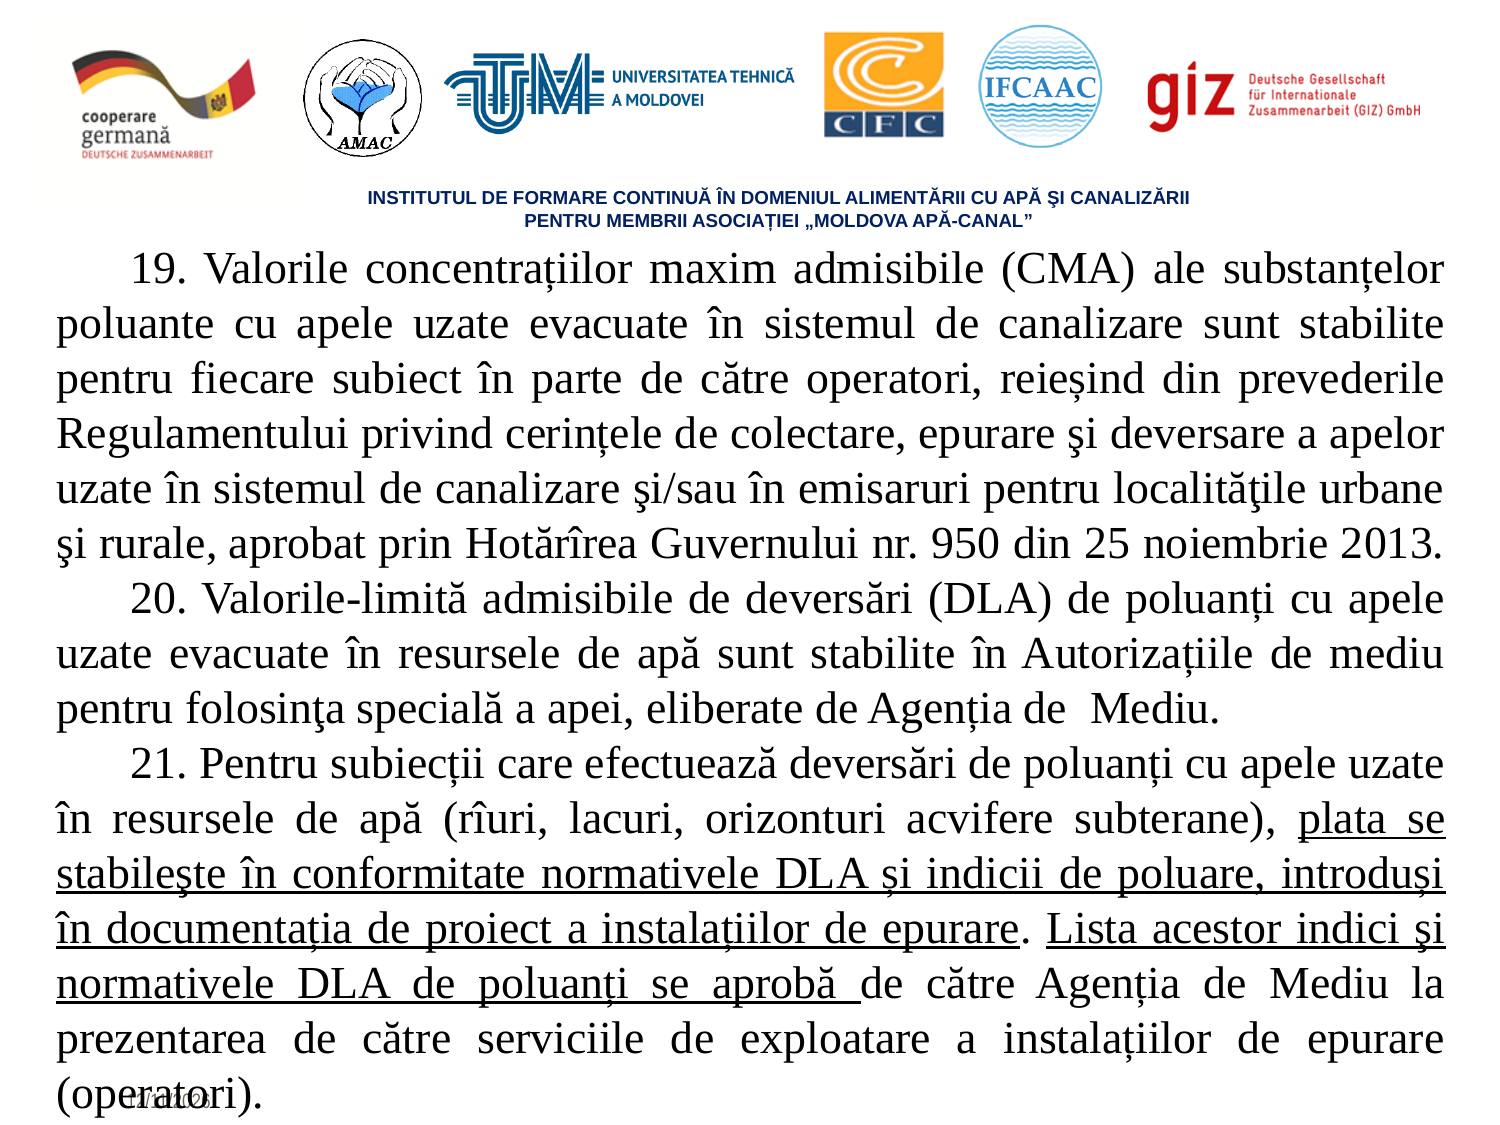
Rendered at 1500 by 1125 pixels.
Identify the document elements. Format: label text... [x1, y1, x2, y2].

picture [1136, 55, 1435, 147]
picture [822, 23, 948, 149]
picture [303, 38, 422, 158]
text_box 19. Valorile concentrațiilor maxim admisibile (CMA) ale substanțelor poluante cu apele uzate evacuate în sistemul de canalizare sunt stabilite pentru fiecare subiect în parte de către operatori, reieșind din prevederile Regulamentului privind cerințele de colectare, epurare şi deversare a apelor uzate în sistemul de canalizare şi/sau în emisaruri pentru localităţile urbane şi rurale, aprobat prin Hotărîrea Guvernului nr. 950 din 25 noiembrie 2013. 20. Valorile-limită admisibile de deversări (DLA) de poluanți cu apele uzate evacuate în resursele de apă sunt stabilite în Autorizațiile de mediu pentru folosinţa specială a apei, eliberate de Agenția de Mediu. 21. Pentru subiecții care efectuează deversări de poluanți cu apele uzate în resursele de apă (rîuri, lacuri, orizonturi acvifere subterane), plata se stabileşte în conformitate normativele DLA și indicii de poluare, introduși în documentația de proiect a instalațiilor de epurare. Lista acestor indici şi normativele DLA de poluanți se aprobă de către Agenția de Mediu la prezentarea de către serviciile de exploatare a instalațiilor de epurare (operatori). [41, 230, 1461, 1125]
picture [970, 16, 1109, 154]
picture [31, 7, 300, 213]
picture [434, 47, 800, 140]
text_box INSTITUTUL DE FORMARE CONTINUĂ ÎN DOMENIUL ALIMENTĂRII CU APĂ ŞI CANALIZĂRII PENTRU MEMBRII ASOCIAȚIEI „MOLDOVA APĂ-CANAL” [190, 128, 1366, 230]
